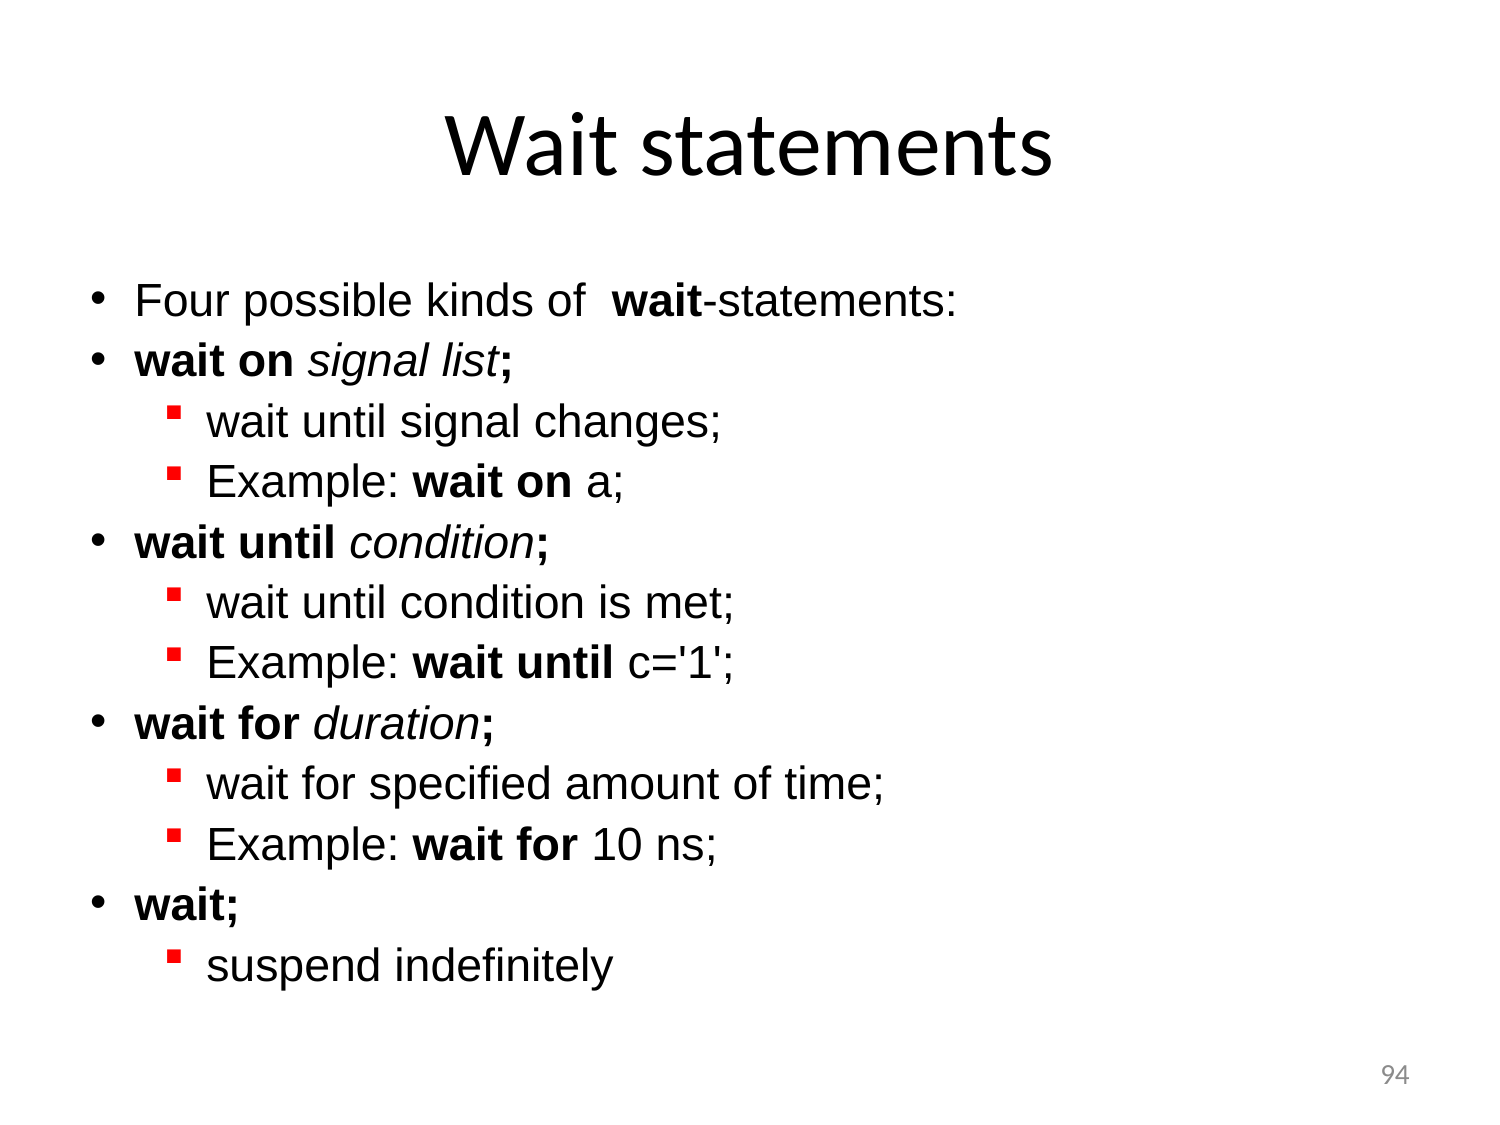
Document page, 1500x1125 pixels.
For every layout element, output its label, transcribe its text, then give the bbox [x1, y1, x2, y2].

list Four possible kinds of wait-statements: wait on signal list; wait until signal changes; Example: wait on a; wait until condition; wait until condition is met; Example: wait until c='1'; wait for duration; wait for specified amount of time; Example: wait for 10 ns; wait; suspend indefinitely [75, 262, 1425, 1005]
title Wait statements [75, 45, 1425, 233]
slide_number 94 [1074, 1042, 1425, 1103]
